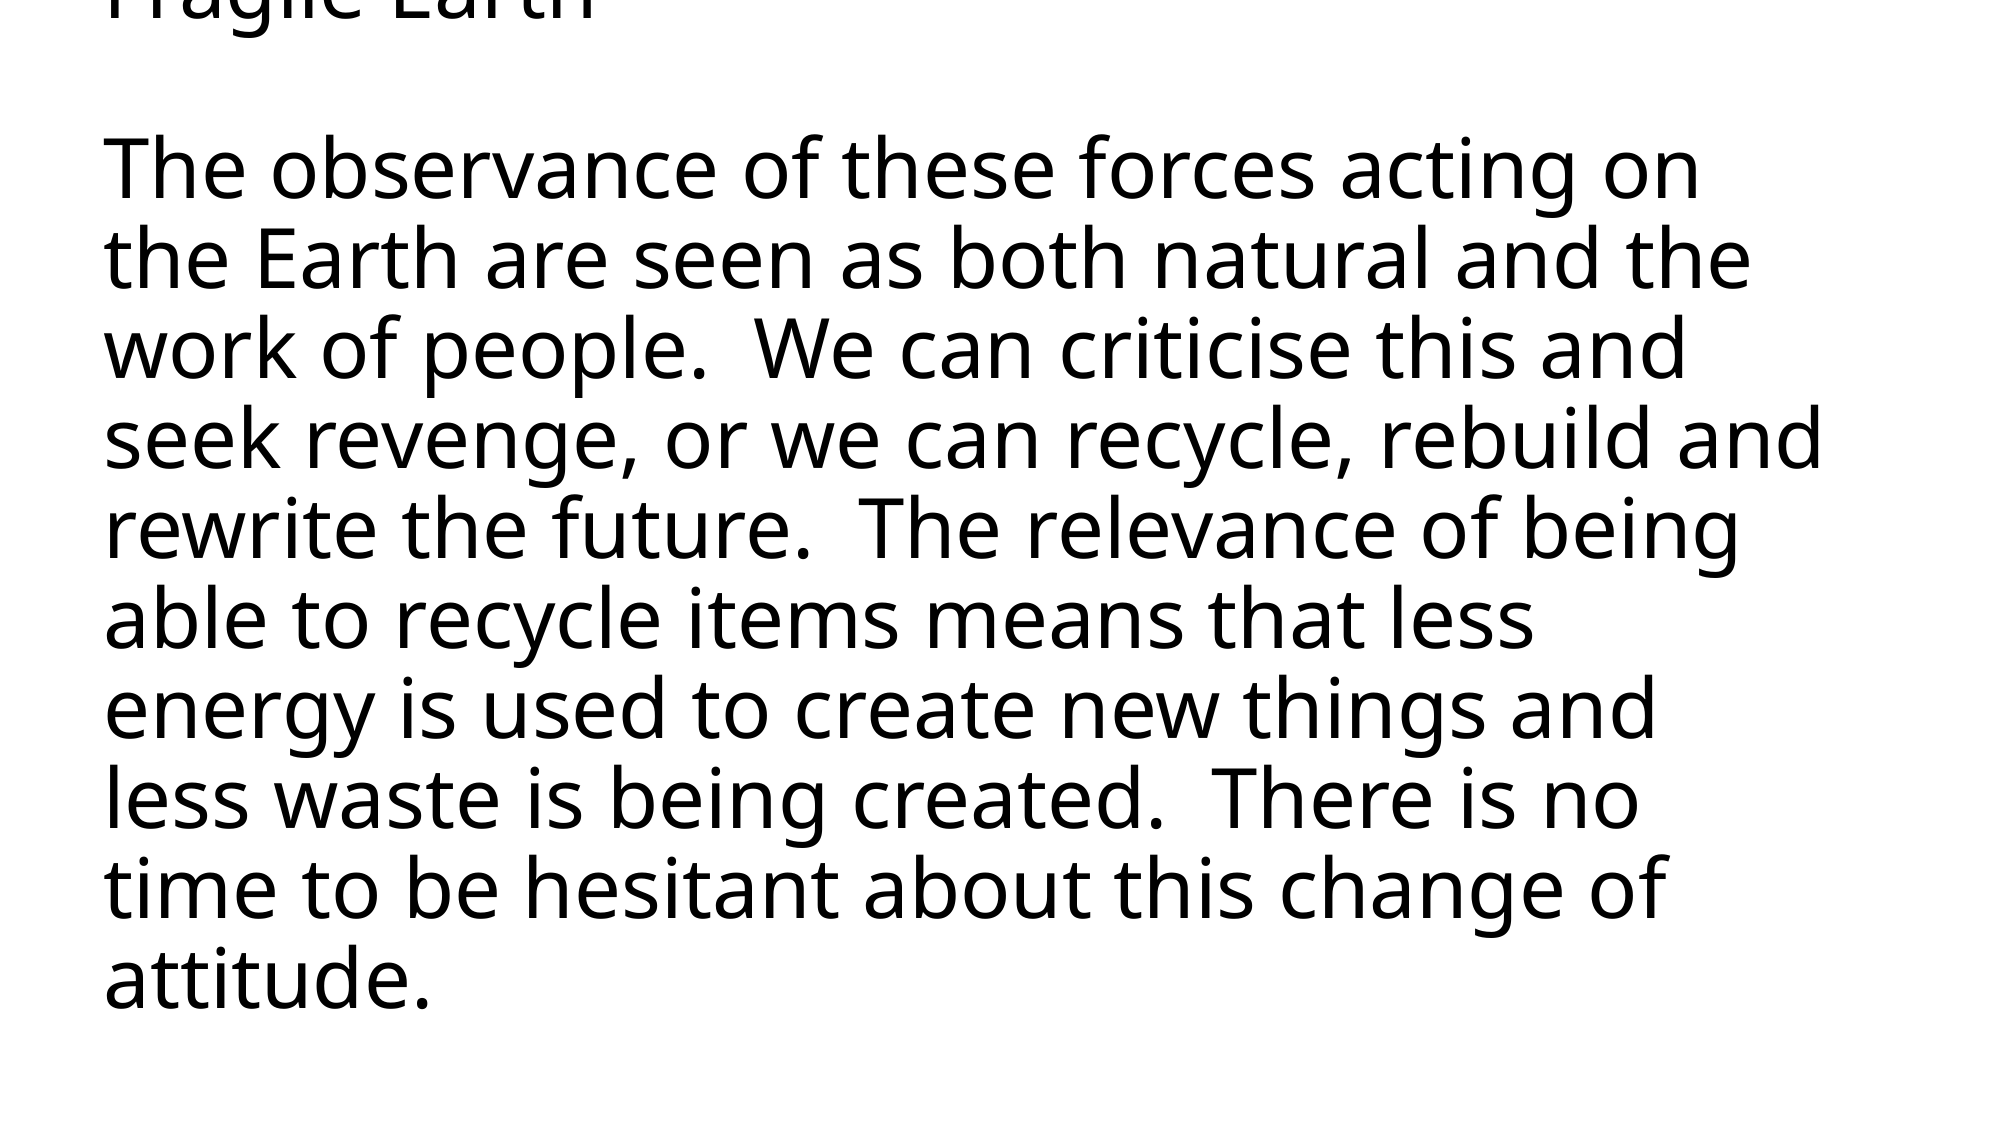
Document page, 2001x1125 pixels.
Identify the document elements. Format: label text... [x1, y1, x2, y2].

title Fragile Earth The observance of these forces acting on the Earth are seen as both natural and the work of people. We can criticise this and seek revenge, or we can recycle, rebuild and rewrite the future. The relevance of being able to recycle items means that less energy is used to create new things and less waste is being created. There is no time to be hesitant about this change of attitude. [88, 216, 1846, 1034]
